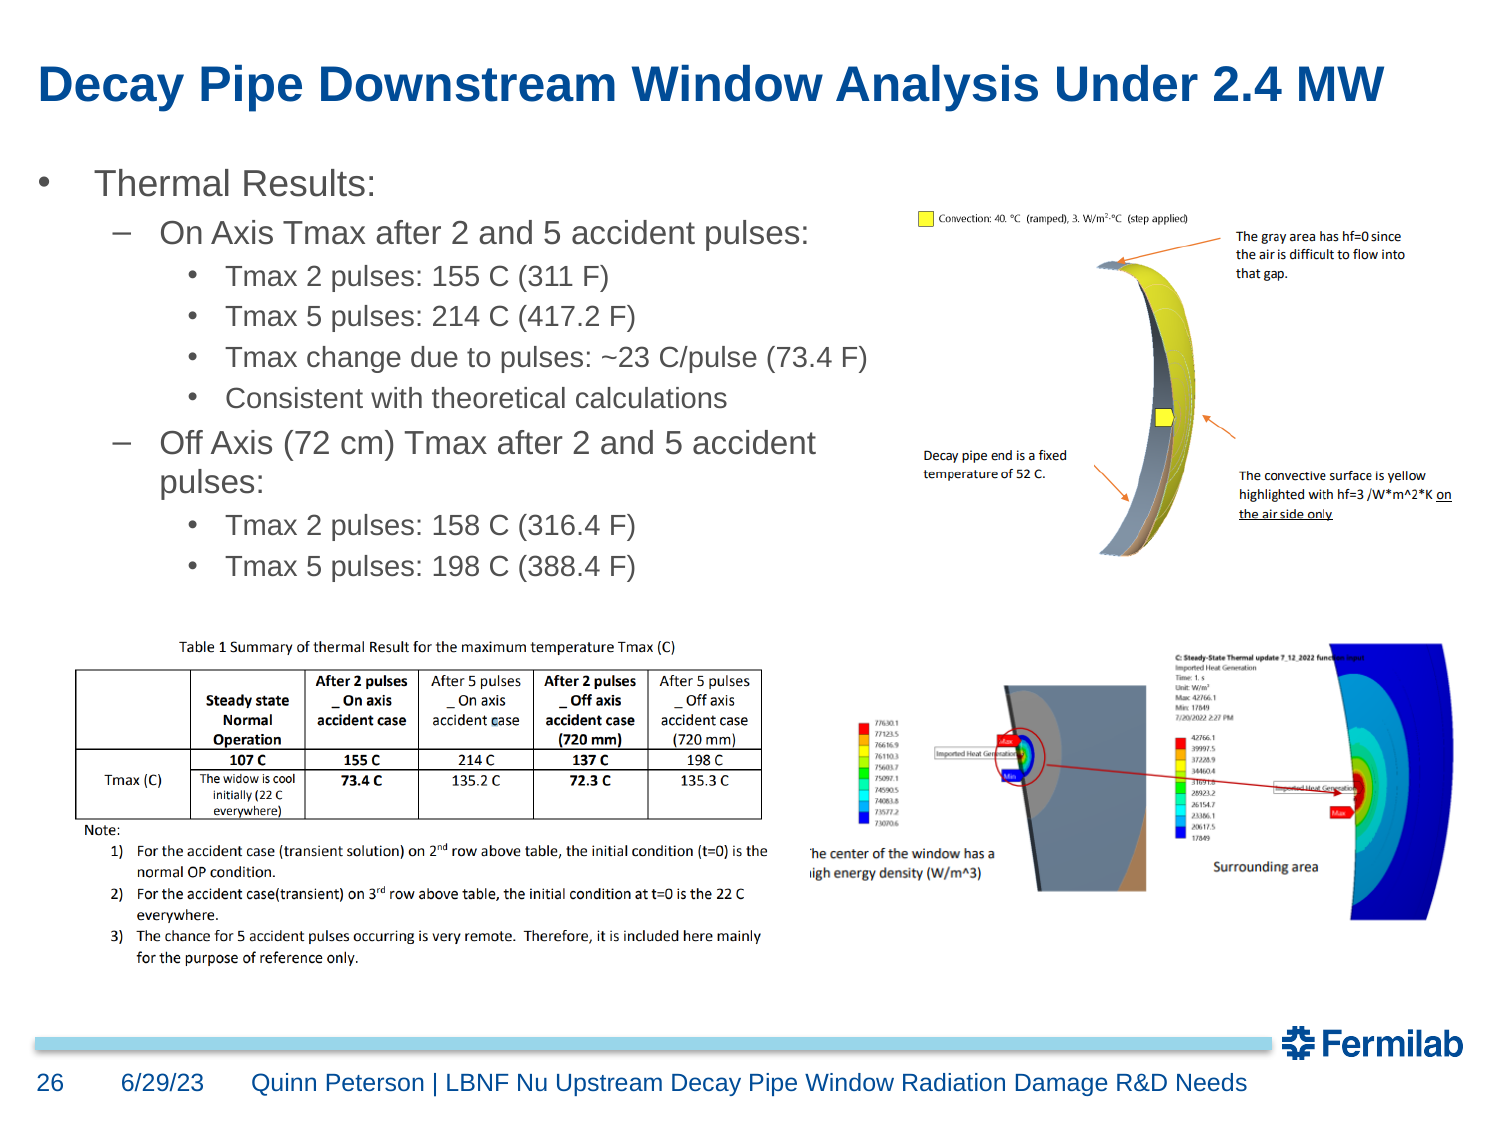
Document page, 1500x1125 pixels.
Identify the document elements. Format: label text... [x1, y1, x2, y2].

picture [906, 200, 1463, 563]
picture [59, 626, 1481, 993]
footer Quinn Peterson | LBNF Nu Upstream Decay Pipe Window Radiation Damage R&D Needs [251, 1066, 1317, 1107]
title Decay Pipe Downstream Window Analysis Under 2.4 MW [37, 41, 1463, 112]
slide_number 26 [36, 1066, 105, 1106]
picture [1282, 1026, 1463, 1060]
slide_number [120, 1066, 232, 1107]
text_box Thermal Results: On Axis Tmax after 2 and 5 accident pulses: Tmax 2 pulses: 155 C (311 F) Tmax 5 pulses: 214 C (417.2 F) Tmax change due to pulses: ~23 C/pulse (73.4 F) Consistent with theoretical calculations Off Axis (72 cm) Tmax after 2 and 5 accident pulses: Tmax 2 pulses: 158 C (316.4 F) Tmax 5 pulses: 198 C (388.4 F) [37, 159, 907, 990]
